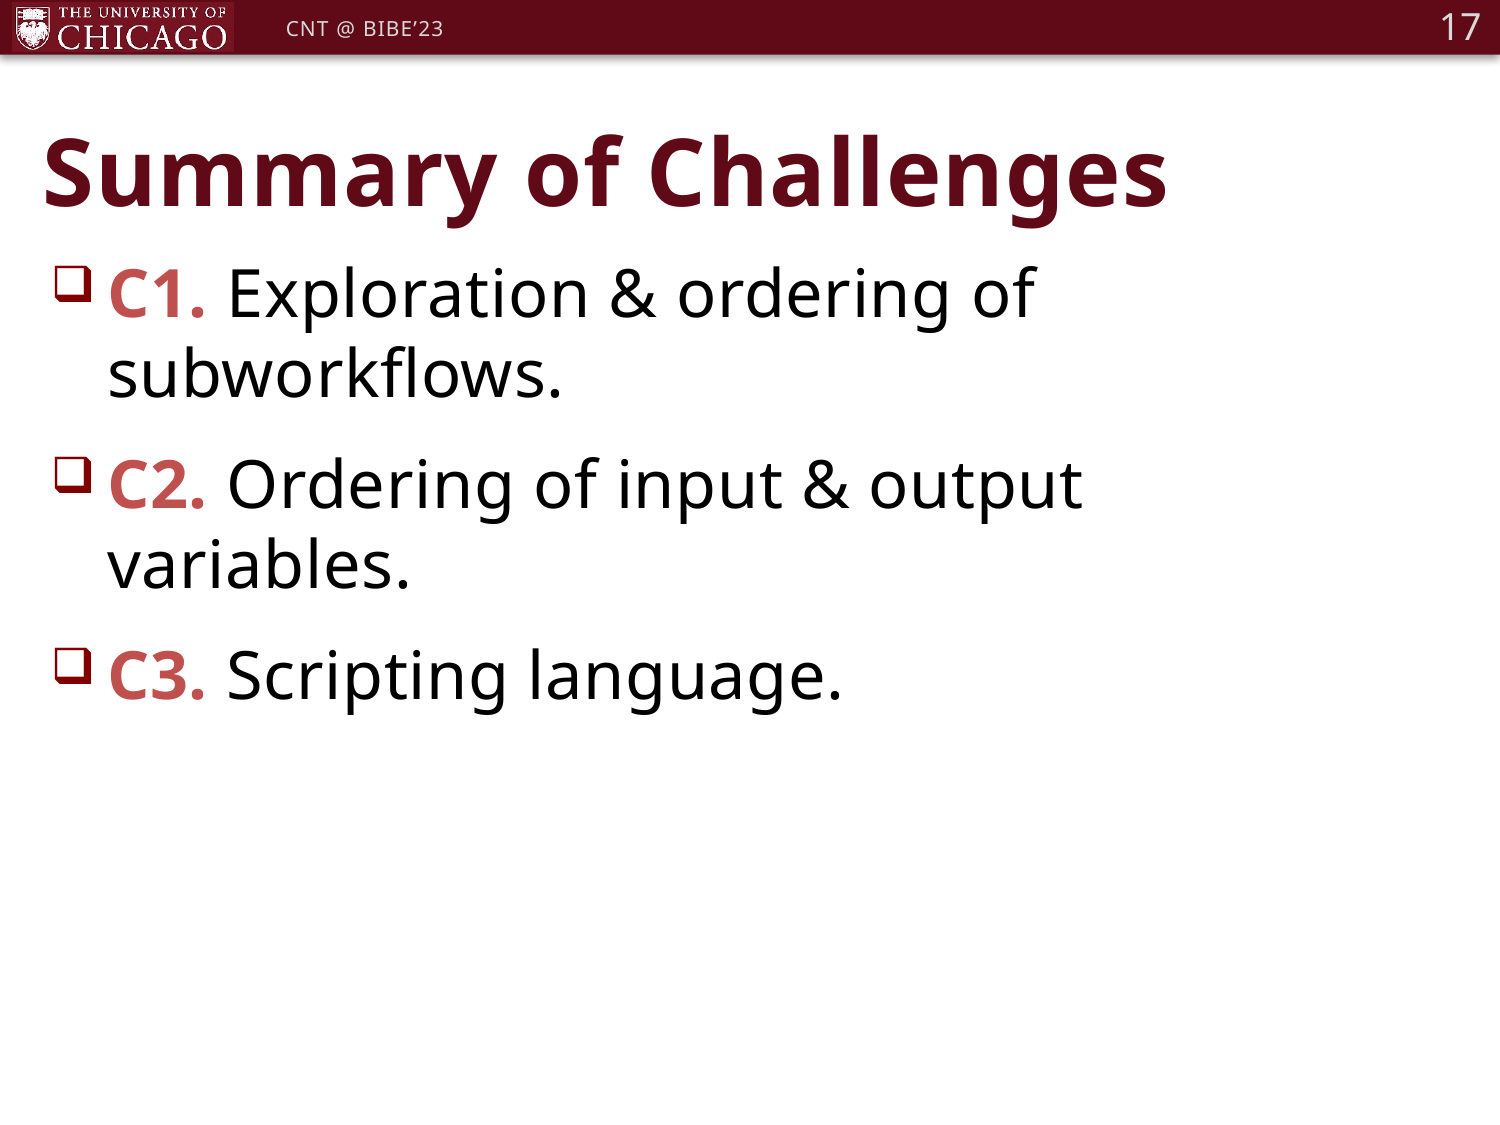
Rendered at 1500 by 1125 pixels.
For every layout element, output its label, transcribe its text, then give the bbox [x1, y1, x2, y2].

title Summary of Challenges [27, 45, 1472, 233]
slide_number 17 [1365, 0, 1497, 59]
picture [12, 2, 234, 52]
footer CNT @ BIBE’23 [270, 7, 806, 45]
text_box C1. Exploration & ordering of subworkflows. C2. Ordering of input & output variables. C3. Scripting language. [36, 243, 1365, 649]
